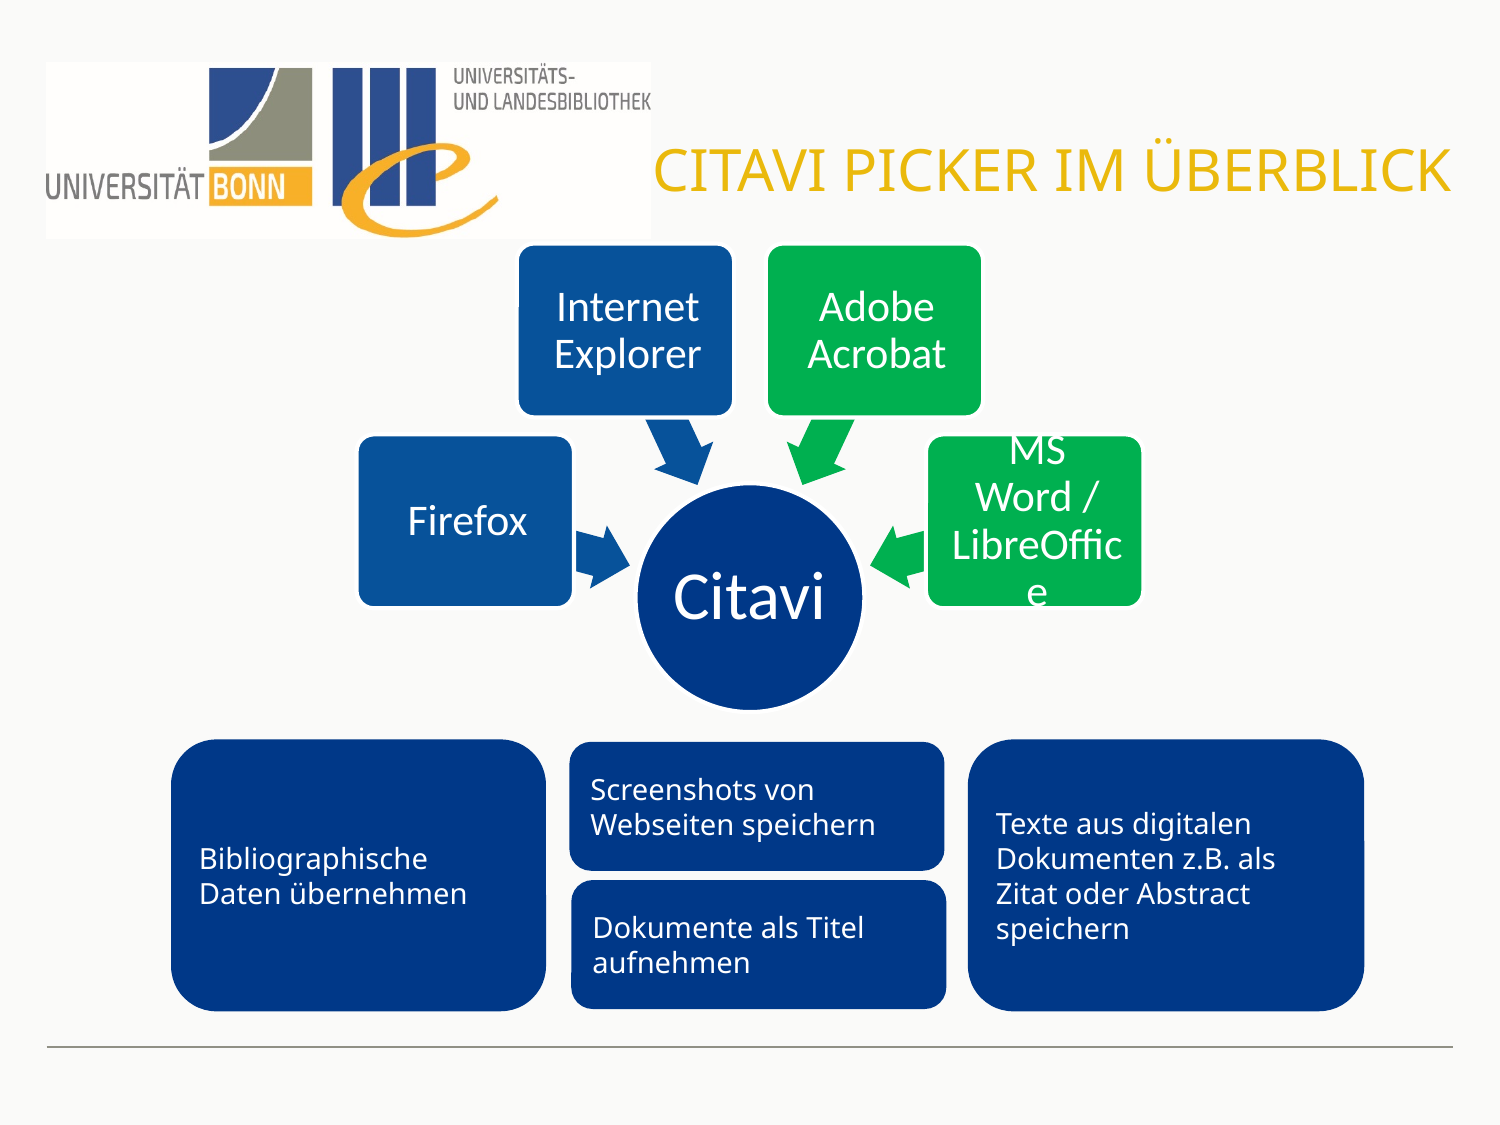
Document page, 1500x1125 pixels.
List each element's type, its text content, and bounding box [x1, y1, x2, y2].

title Citavi Picker im Überblick [652, 62, 1454, 204]
text_box Dokumente als Titel aufnehmen [571, 880, 947, 1010]
text_box Screenshots von Webseiten speichern [569, 741, 945, 871]
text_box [74, 243, 1426, 713]
text_box Bibliographische Daten übernehmen [171, 739, 547, 1012]
picture [46, 62, 651, 239]
text_box Texte aus digitalen Dokumenten z.B. als Zitat oder Abstract speichern [967, 739, 1365, 1012]
